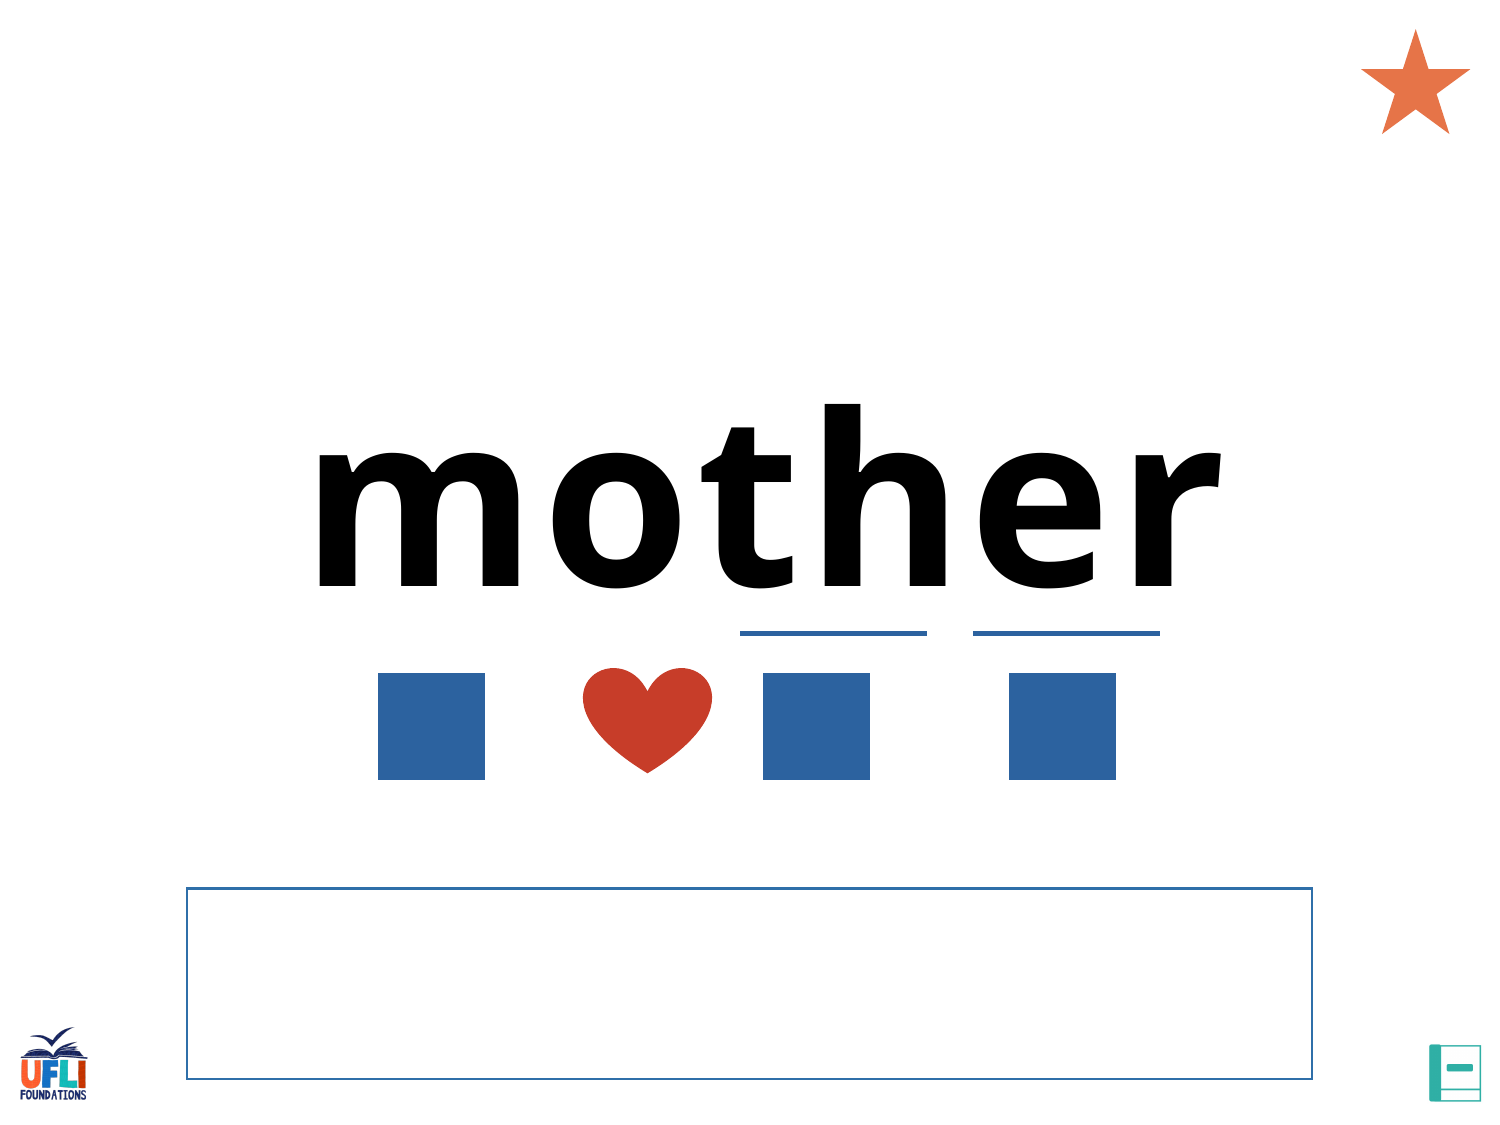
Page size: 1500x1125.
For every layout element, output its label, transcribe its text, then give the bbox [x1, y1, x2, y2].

text_box [1009, 673, 1116, 780]
text_box [378, 673, 485, 780]
text_box mother [13, 338, 1500, 642]
text_box [763, 673, 870, 780]
text_box [582, 668, 713, 774]
picture [16, 1027, 90, 1103]
text_box [186, 887, 1313, 1080]
text_box [1358, 25, 1474, 137]
picture [1427, 1043, 1484, 1104]
